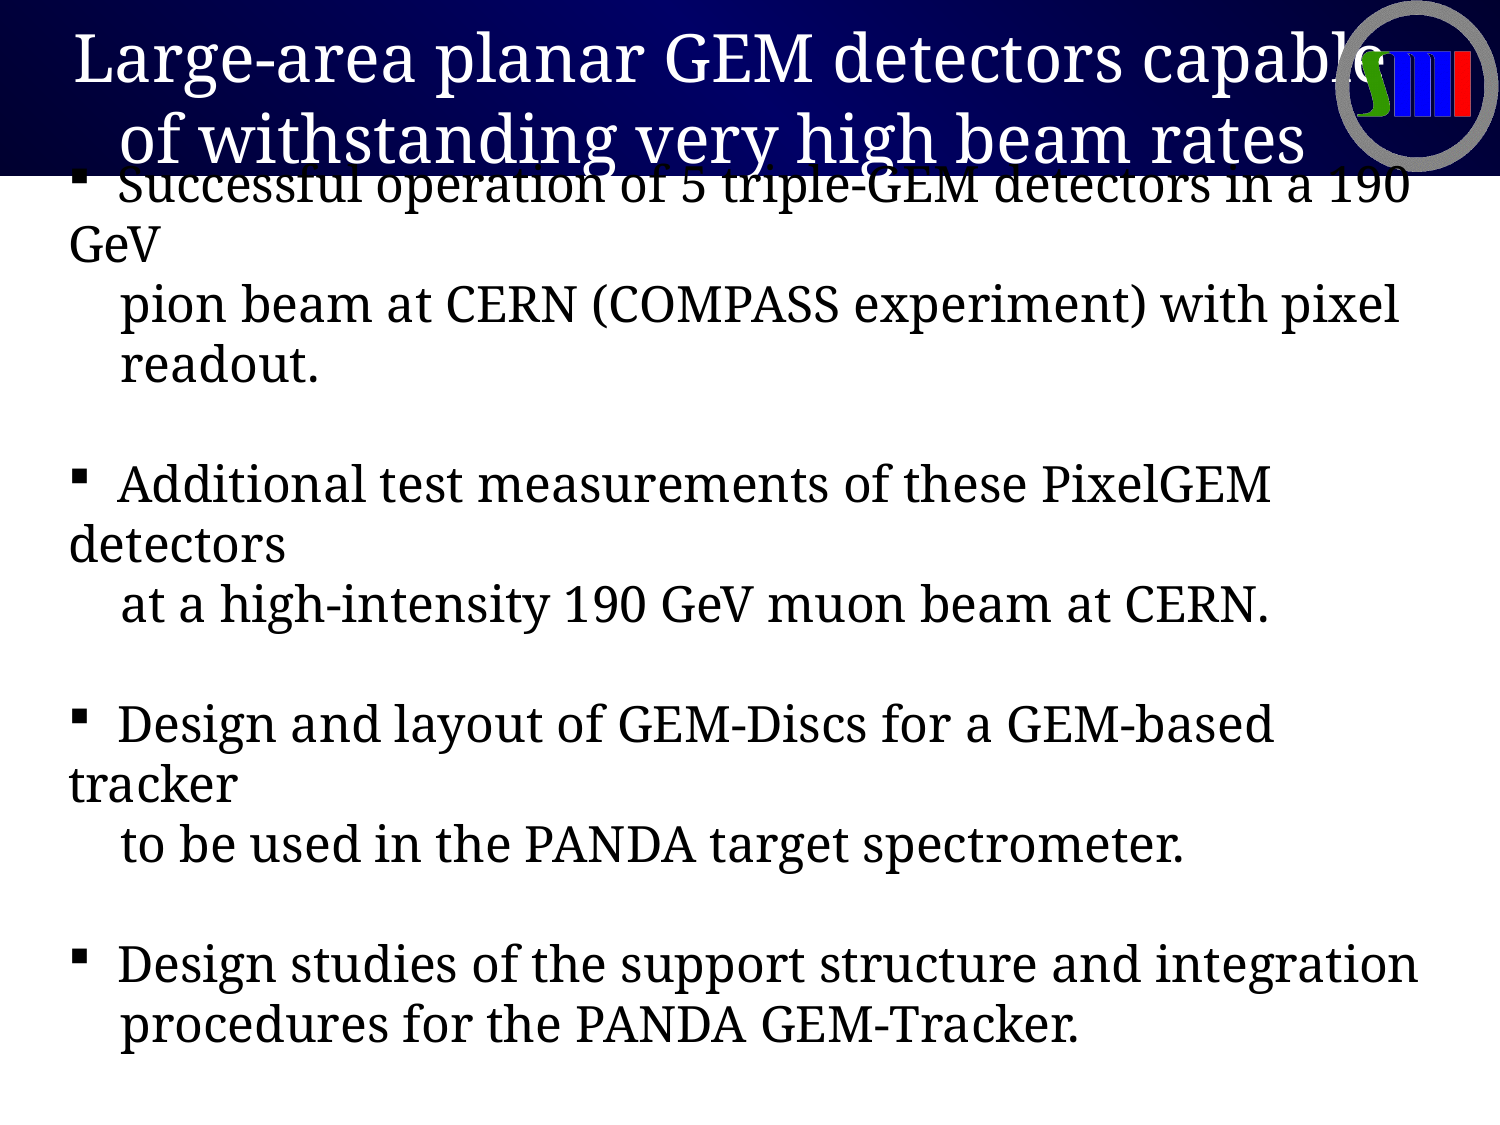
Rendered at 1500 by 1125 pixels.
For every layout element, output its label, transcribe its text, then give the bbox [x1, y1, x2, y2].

picture [1332, 0, 1500, 173]
text_box Large-area planar GEM detectors capable of withstanding very high beam rates [0, 0, 1330, 176]
text_box Successful operation of 5 triple-GEM detectors in a 190 GeV pion beam at CERN (COMPASS experiment) with pixel readout. Additional test measurements of these PixelGEM detectors at a high-intensity 190 GeV muon beam at CERN. Design and layout of GEM-Discs for a GEM-based tracker to be used in the PANDA target spectrometer. Design studies of the support structure and integration procedures for the PANDA GEM-Tracker. [53, 145, 1459, 1061]
